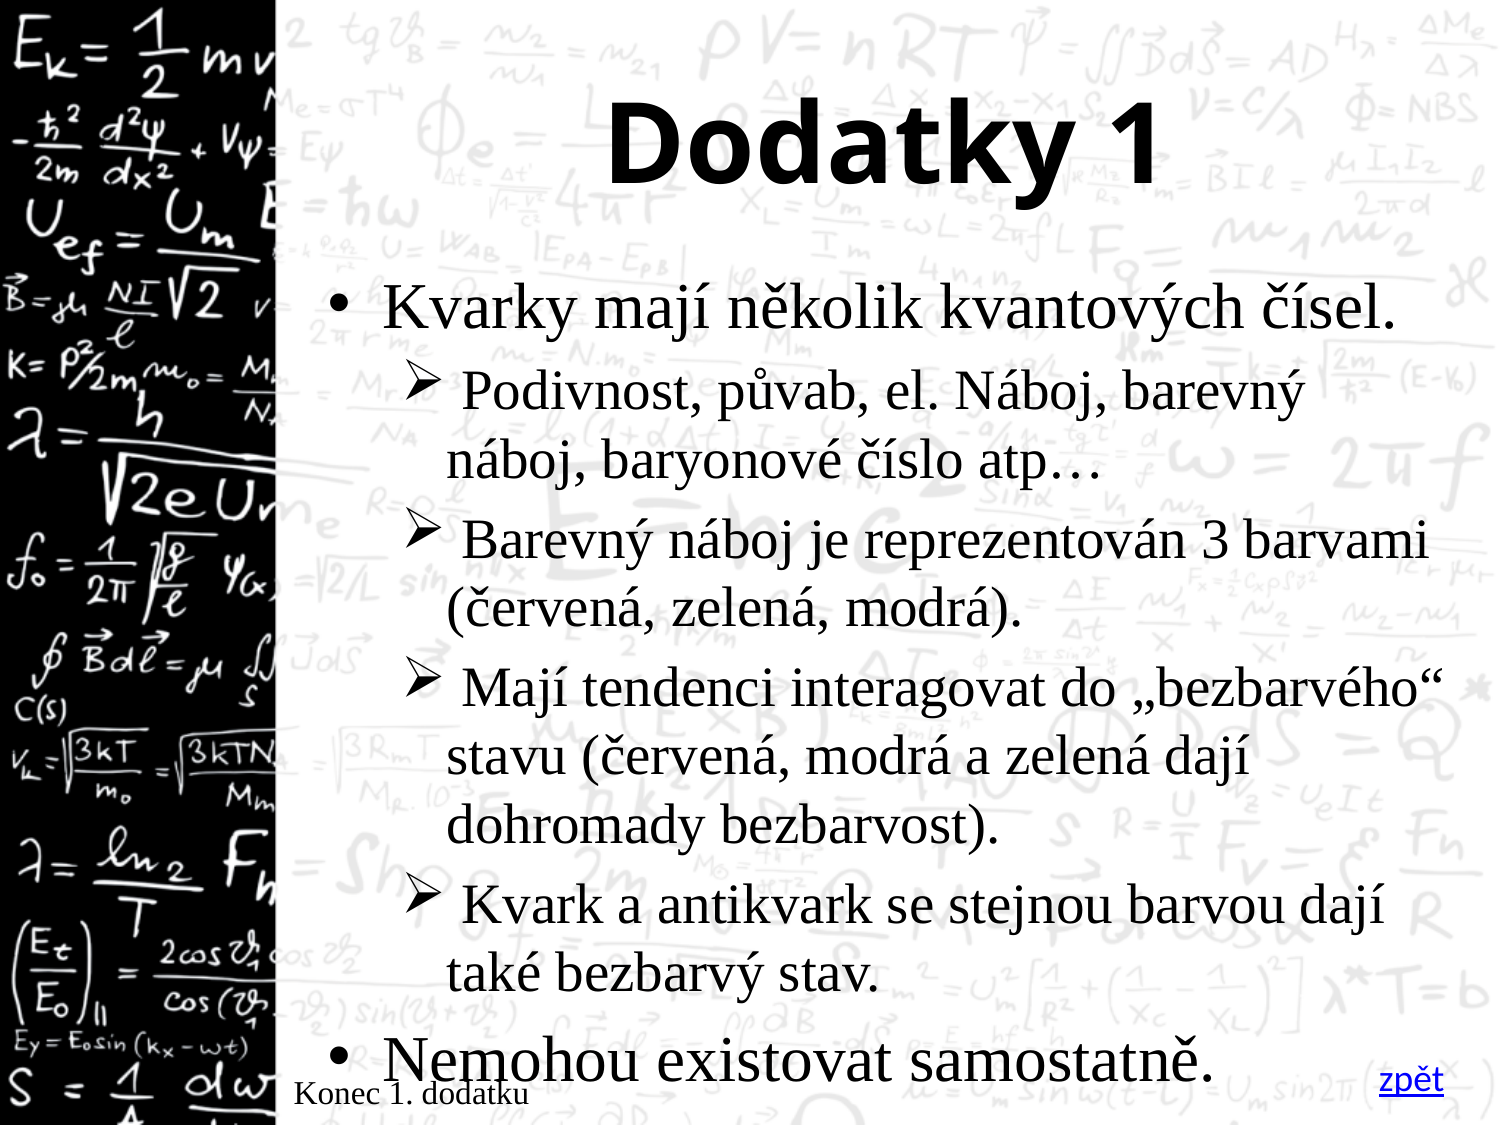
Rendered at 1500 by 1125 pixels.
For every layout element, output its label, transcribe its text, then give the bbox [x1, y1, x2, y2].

picture [0, 0, 1500, 1125]
title Dodatky 1 [312, 45, 1461, 233]
list Kvarky mají několik kvantových čísel. Podivnost, půvab, el. Náboj, barevný náboj, baryonové číslo atp… Barevný náboj je reprezentován 3 barvami (červená, zelená, modrá). Mají tendenci interagovat do „bezbarvého“ stavu (červená, modrá a zelená dají dohromady bezbarvost). Kvark a antikvark se stejnou barvou dají také bezbarvý stav. Nemohou existovat samostatně. [312, 255, 1463, 1108]
text_box zpět [1364, 1046, 1483, 1107]
text_box Konec 1. dodatku [278, 1064, 545, 1119]
